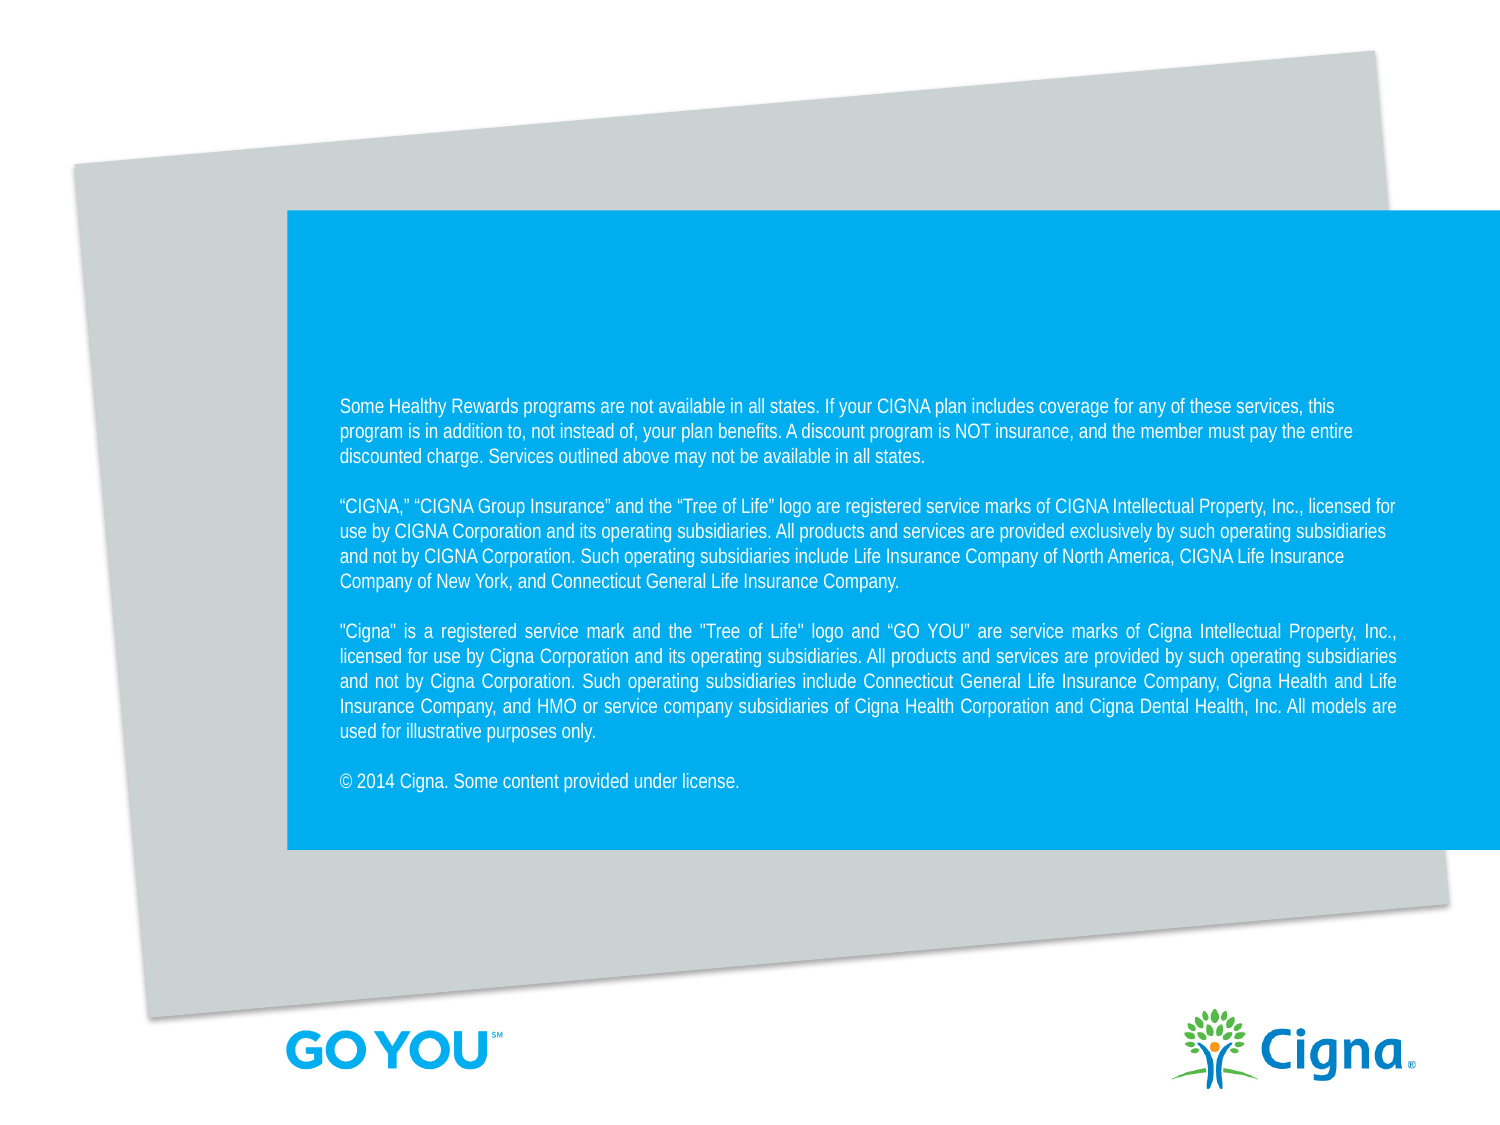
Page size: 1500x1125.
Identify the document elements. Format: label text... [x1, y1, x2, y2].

picture [271, 1020, 516, 1081]
picture [1162, 997, 1425, 1100]
text_box Some Healthy Rewards programs are not available in all states. If your CIGNA plan includes coverage for any of these services, this program is in addition to, not instead of, your plan benefits. A discount program is NOT insurance, and the member must pay the entire discounted charge. Services outlined above may not be available in all states. “CIGNA,” “CIGNA Group Insurance” and the “Tree of Life” logo are registered service marks of CIGNA Intellectual Property, Inc., licensed for use by CIGNA Corporation and its operating subsidiaries. All products and services are provided exclusively by such operating subsidiaries and not by CIGNA Corporation. Such operating subsidiaries include Life Insurance Company of North America, CIGNA Life Insurance Company of New York, and Connecticut General Life Insurance Company. "Cigna" is a registered service mark and the "Tree of Life" logo and “GO YOU” are service marks of Cigna Intellectual Property, Inc., licensed for use by Cigna Corporation and its operating subsidiaries. All products and services are provided by such operating subsidiaries and not by Cigna Corporation. Such operating subsidiaries include Connecticut General Life Insurance Company, Cigna Health and Life Insurance Company, and HMO or service company subsidiaries of Cigna Health Corporation and Cigna Dental Health, Inc. All models are used for illustrative purposes only. © 2014 Cigna. Some content provided under license. [324, 385, 1413, 825]
